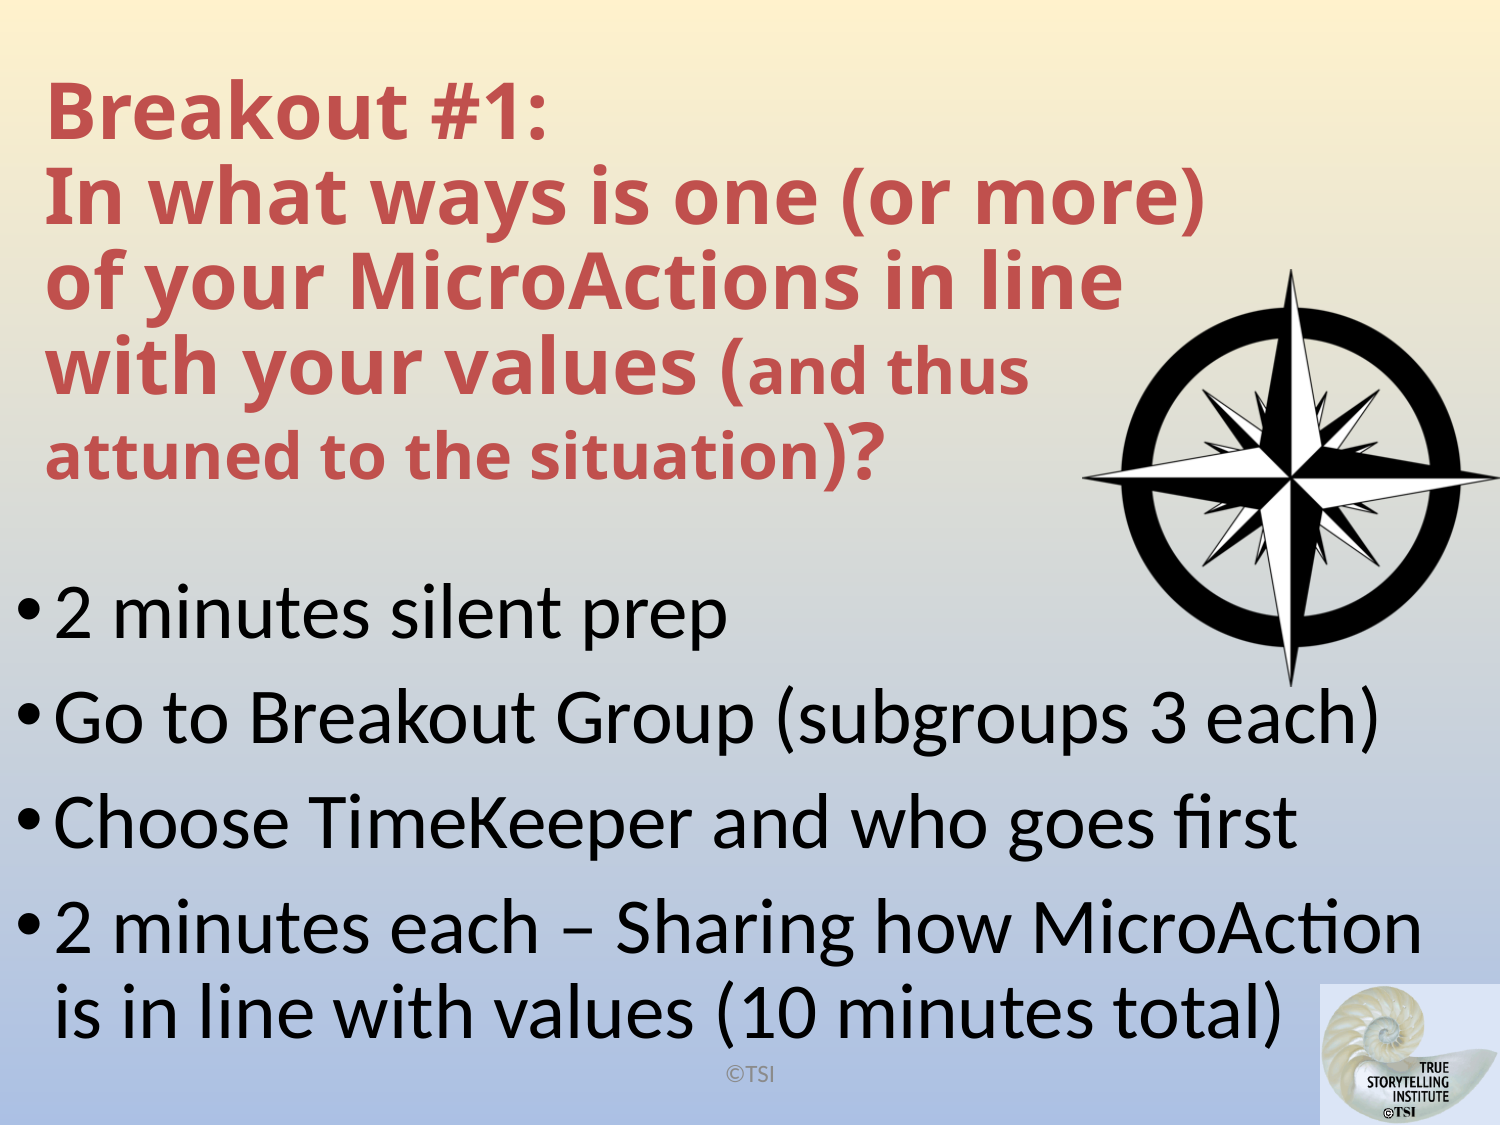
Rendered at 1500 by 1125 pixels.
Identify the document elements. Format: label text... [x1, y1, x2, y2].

list 2 minutes silent prep Go to Breakout Group (subgroups 3 each) Choose TimeKeeper and who goes first 2 minutes each – Sharing how MicroAction is in line with values (10 minutes total) [0, 562, 1445, 1093]
title Breakout #1: In what ways is one (or more) of your MicroActions in line with your values (and thus attuned to the situation)? [29, 59, 1243, 509]
picture [1082, 269, 1500, 687]
footer ©TSI [496, 1042, 1004, 1103]
picture [1320, 984, 1500, 1125]
